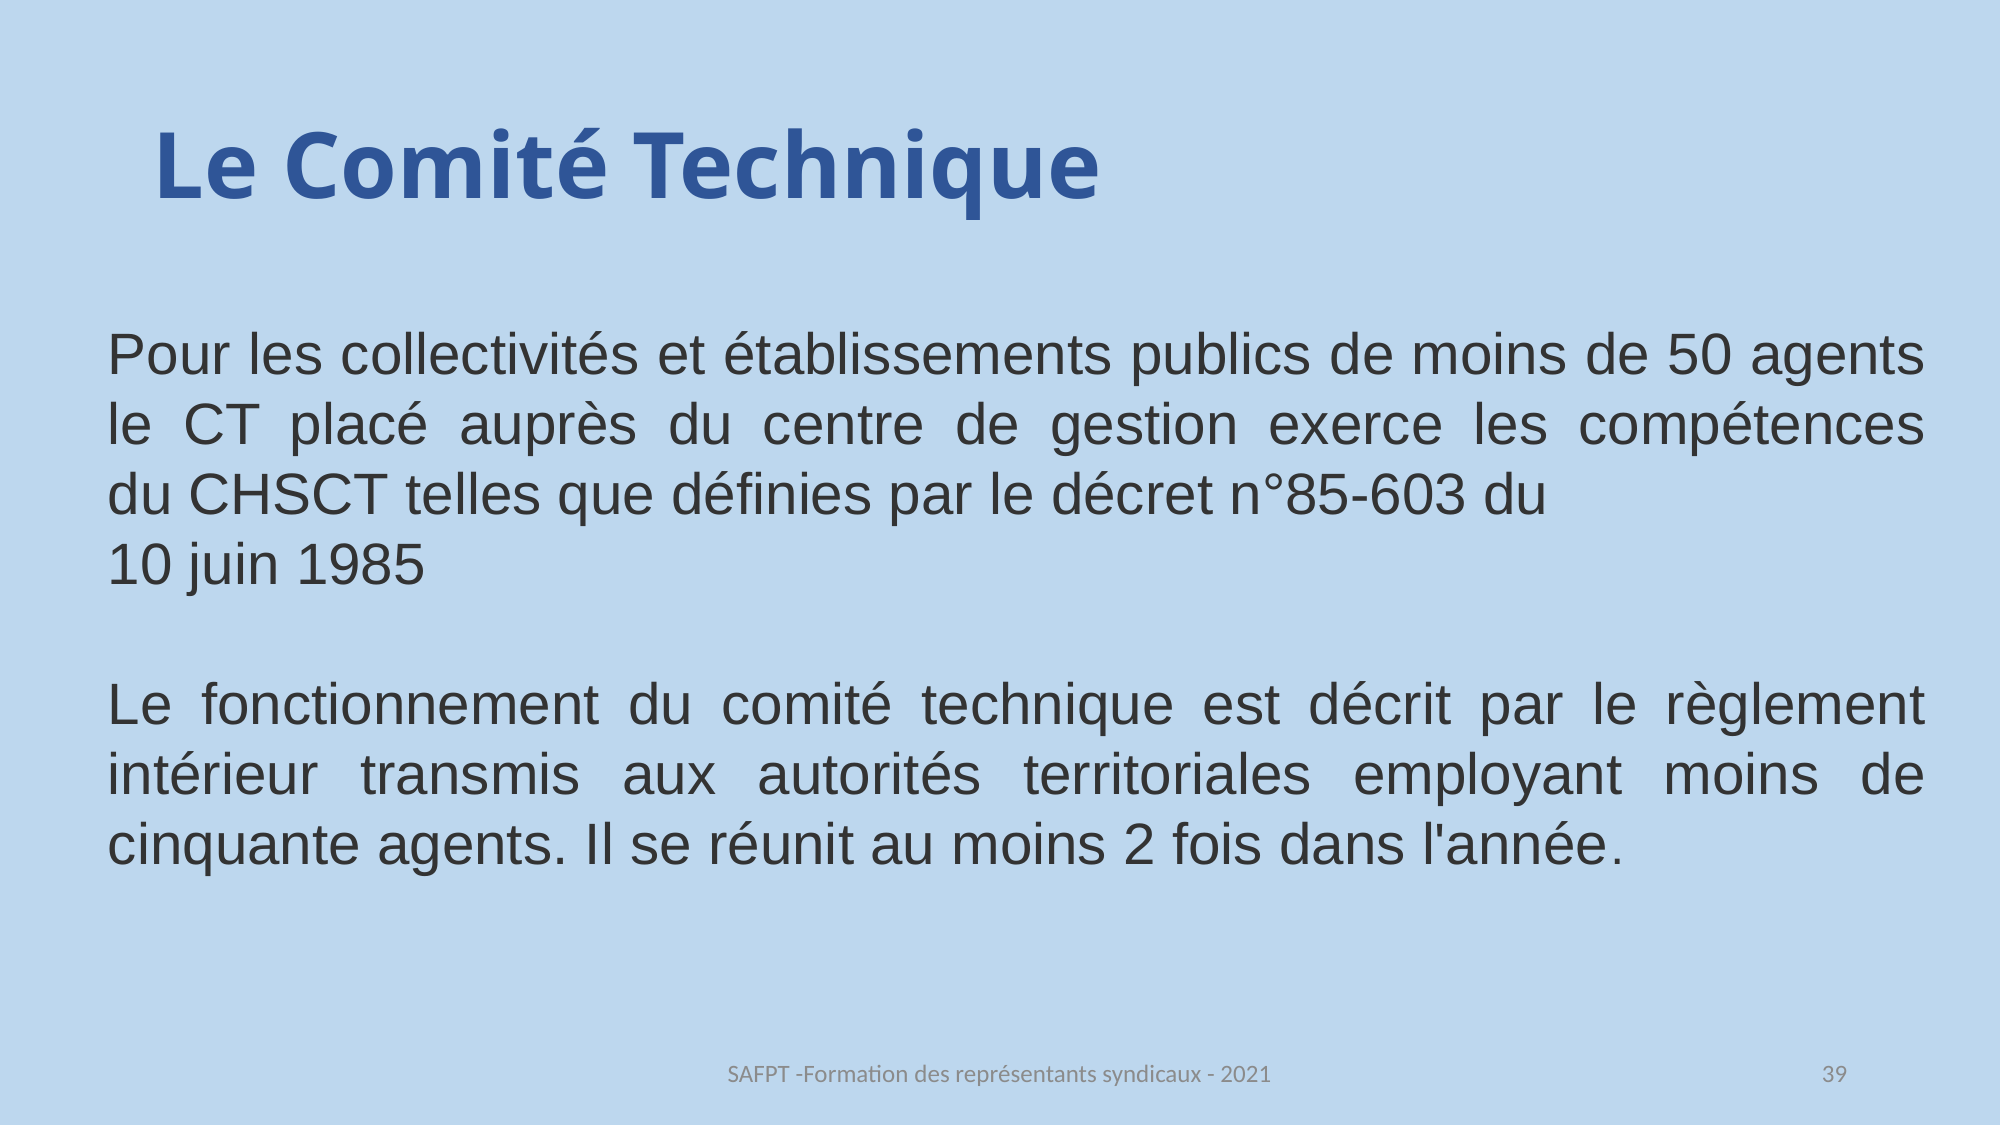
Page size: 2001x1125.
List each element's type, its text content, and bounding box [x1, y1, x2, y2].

title Le Comité Technique [137, 59, 1863, 269]
footer SAFPT -Formation des représentants syndicaux - 2021 [662, 1042, 1338, 1103]
list Pour les collectivités et établissements publics de moins de 50 agents le CT placé auprès du centre de gestion exerce les compétences du CHSCT telles que définies par le décret n°85-603 du 10 juin 1985 Le fonctionnement du comité technique est décrit par le règlement intérieur transmis aux autorités territoriales employant moins de cinquante agents. Il se réunit au moins 2 fois dans l'année. [92, 269, 1943, 923]
slide_number 39 [1412, 1042, 1863, 1103]
